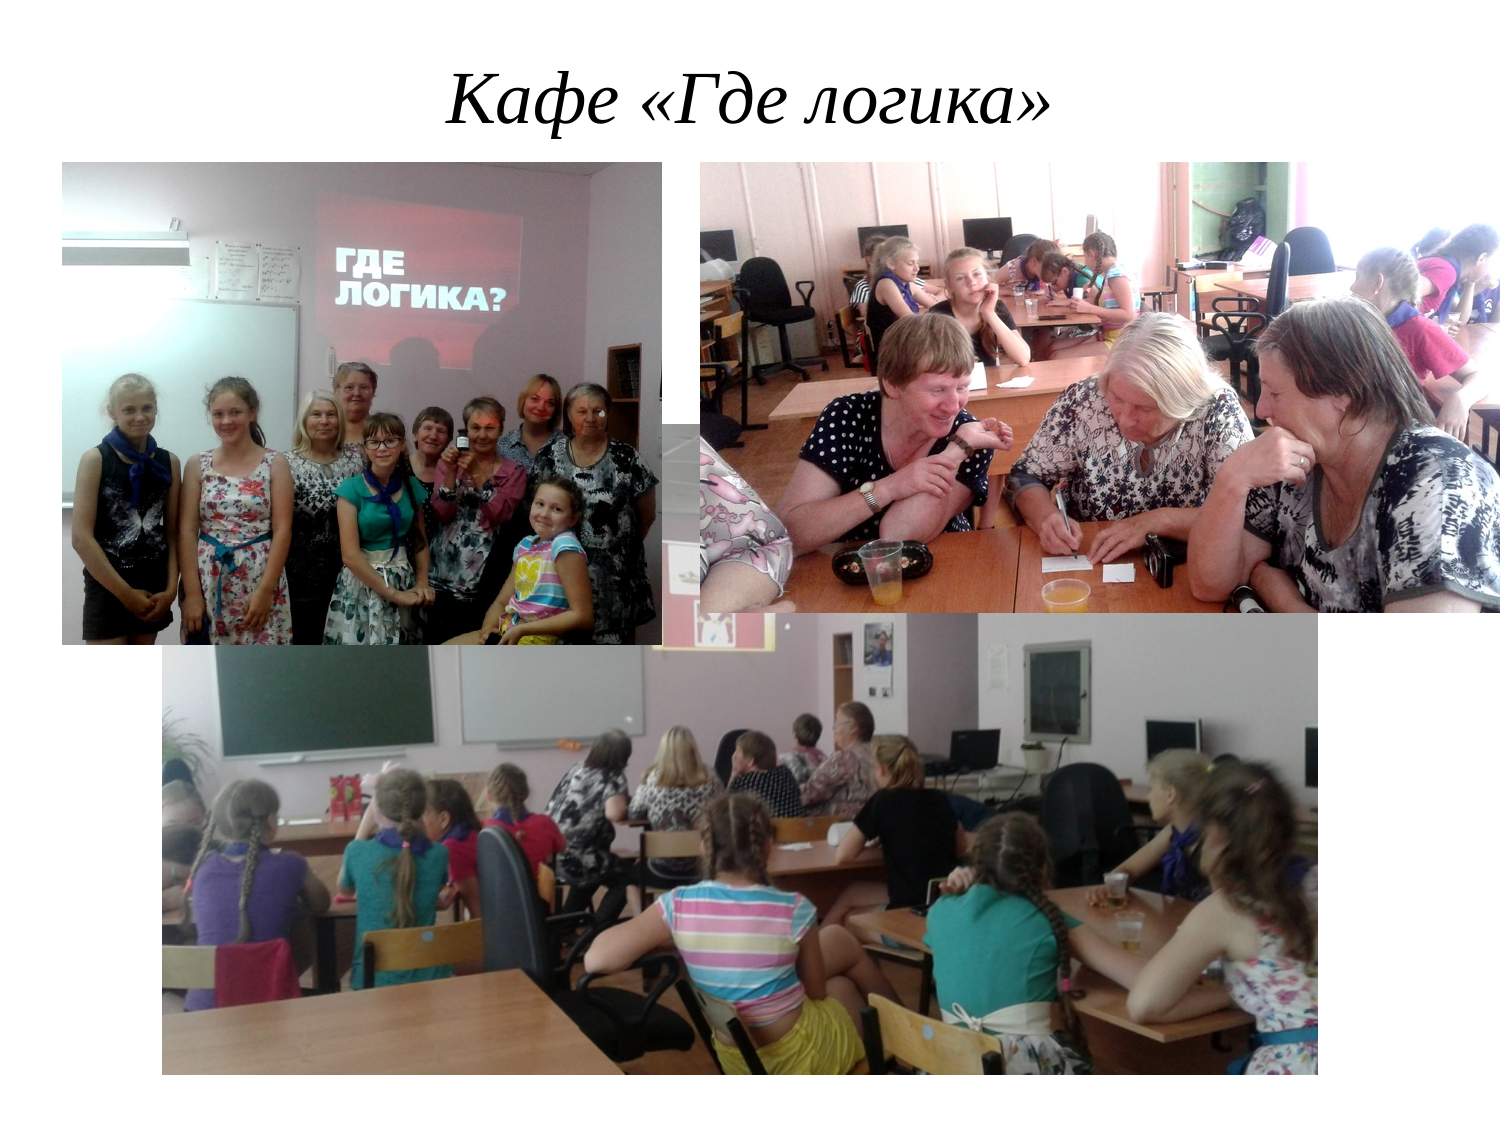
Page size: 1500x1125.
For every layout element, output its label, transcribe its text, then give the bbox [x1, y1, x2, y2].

title Кафе «Где логика» [75, 0, 1425, 188]
picture [62, 162, 1500, 1076]
